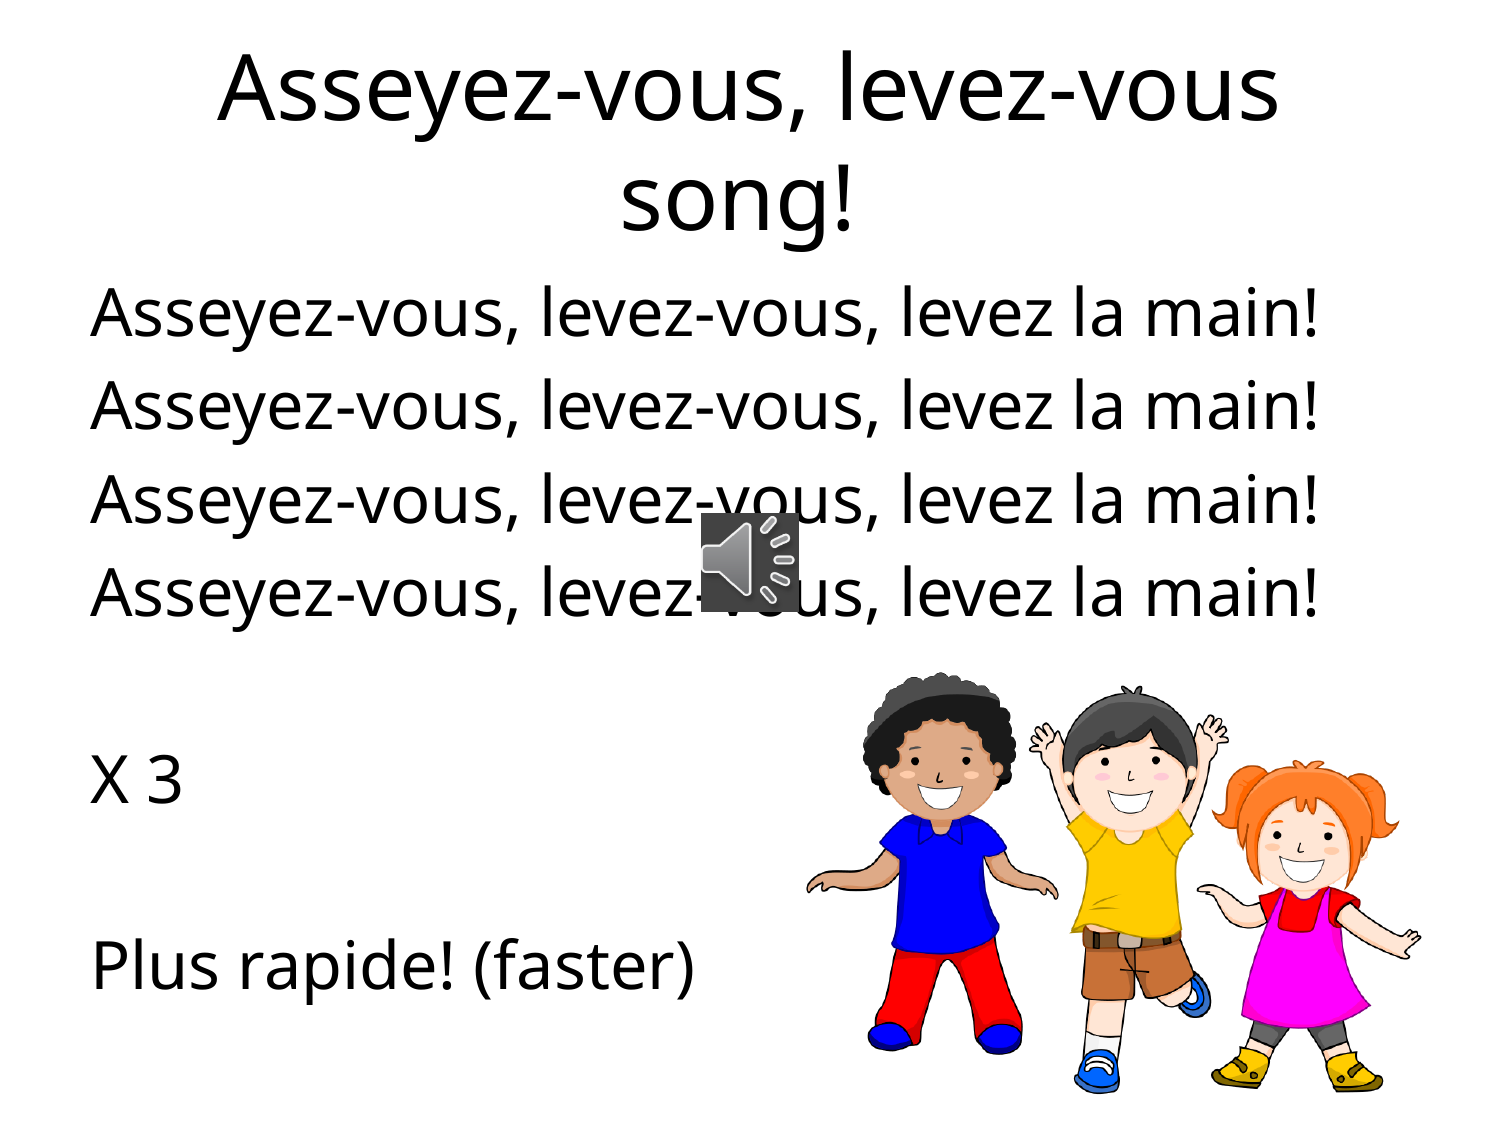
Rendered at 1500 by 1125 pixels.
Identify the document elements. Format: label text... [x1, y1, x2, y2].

picture [699, 512, 801, 613]
picture [799, 668, 1426, 1101]
list Asseyez-vous, levez-vous, levez la main! Asseyez-vous, levez-vous, levez la main! Asseyez-vous, levez-vous, levez la main! Asseyez-vous, levez-vous, levez la main! X 3 Plus rapide! (faster) [75, 262, 1425, 1005]
title Asseyez-vous, levez-vous song! [75, 45, 1425, 233]
